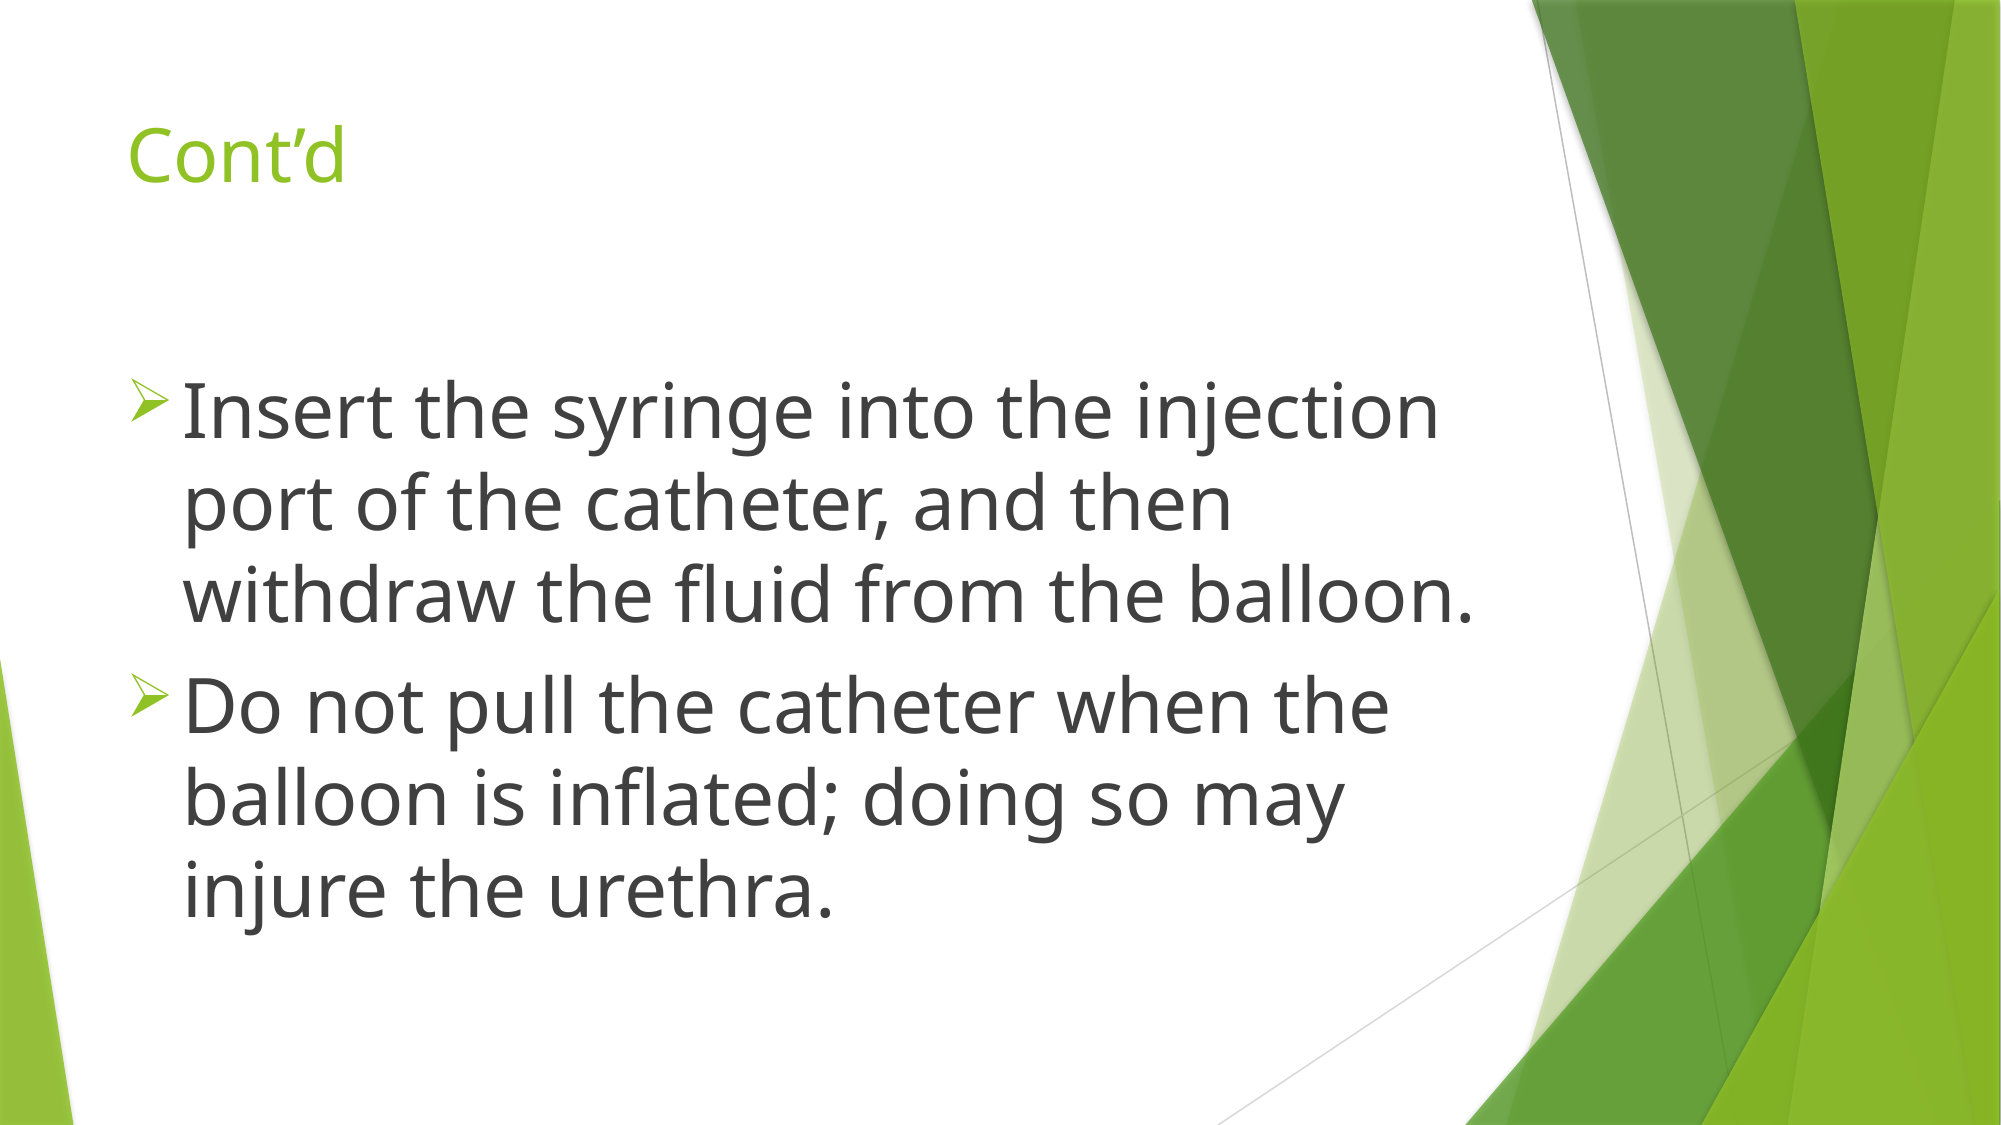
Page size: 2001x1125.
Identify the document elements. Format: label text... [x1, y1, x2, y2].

title Cont’d [111, 99, 1522, 317]
list Insert the syringe into the injection port of the catheter, and then withdraw the fluid from the balloon. Do not pull the catheter when the balloon is inflated; doing so may injure the urethra. [111, 354, 1522, 992]
